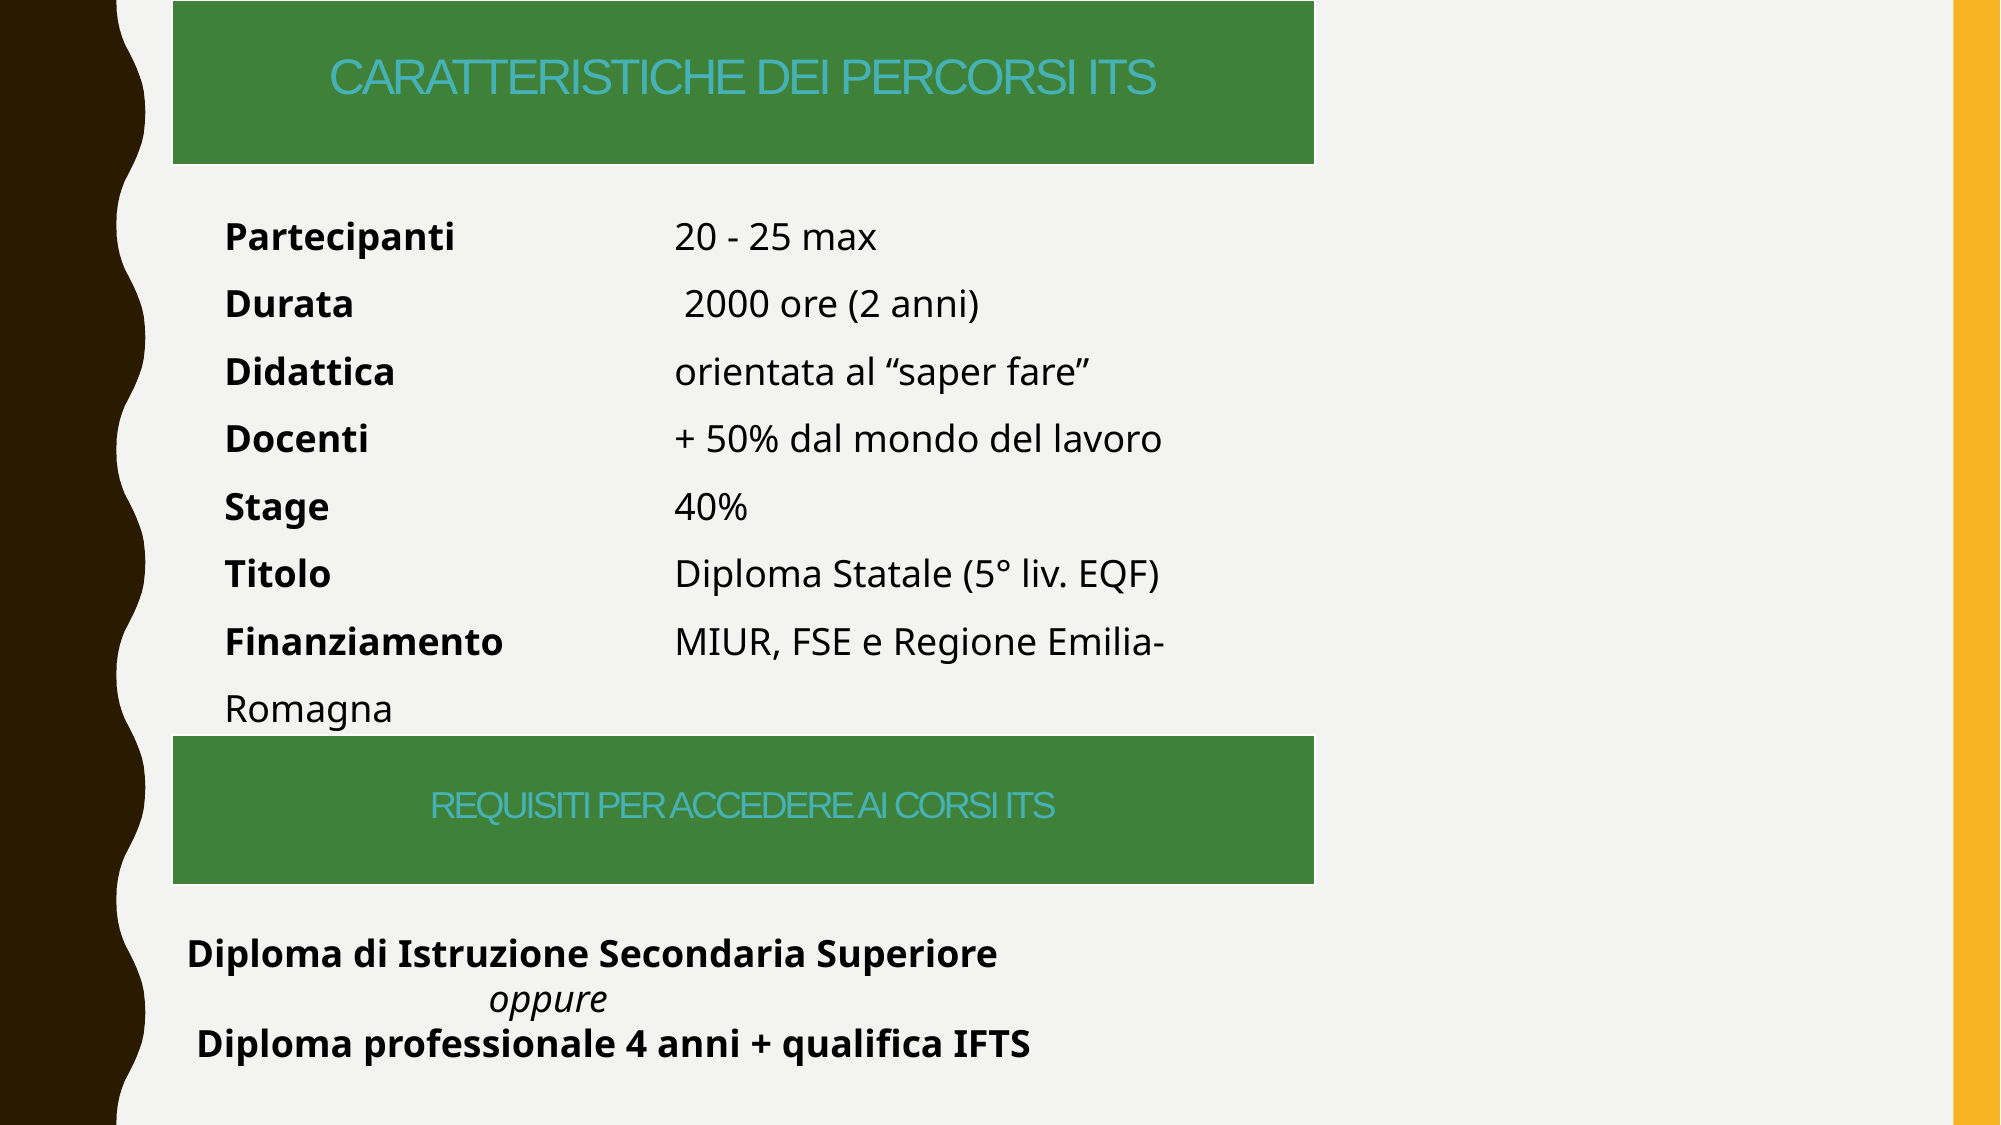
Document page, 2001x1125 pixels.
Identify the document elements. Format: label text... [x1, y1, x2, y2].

table_header REQUISITI PER ACCEDERE AI CORSI ITS [173, 736, 1314, 884]
table_header Caratteristiche dei percorsi its [173, 1, 1314, 164]
text_box Diploma di Istruzione Secondaria Superiore oppure Diploma professionale 4 anni + qualifica IFTS [171, 922, 1784, 1072]
text_box Partecipanti 20 - 25 max Durata 2000 ore (2 anni) Didattica orientata al “saper fare” Docenti + 50% dal mondo del lavoro Stage 40% Titolo Diploma Statale (5° liv. EQF) Finanziamento MIUR, FSE e Regione Emilia-Romagna Quota partecipazione 200 euro (per tutto il biennio) [209, 182, 1284, 734]
